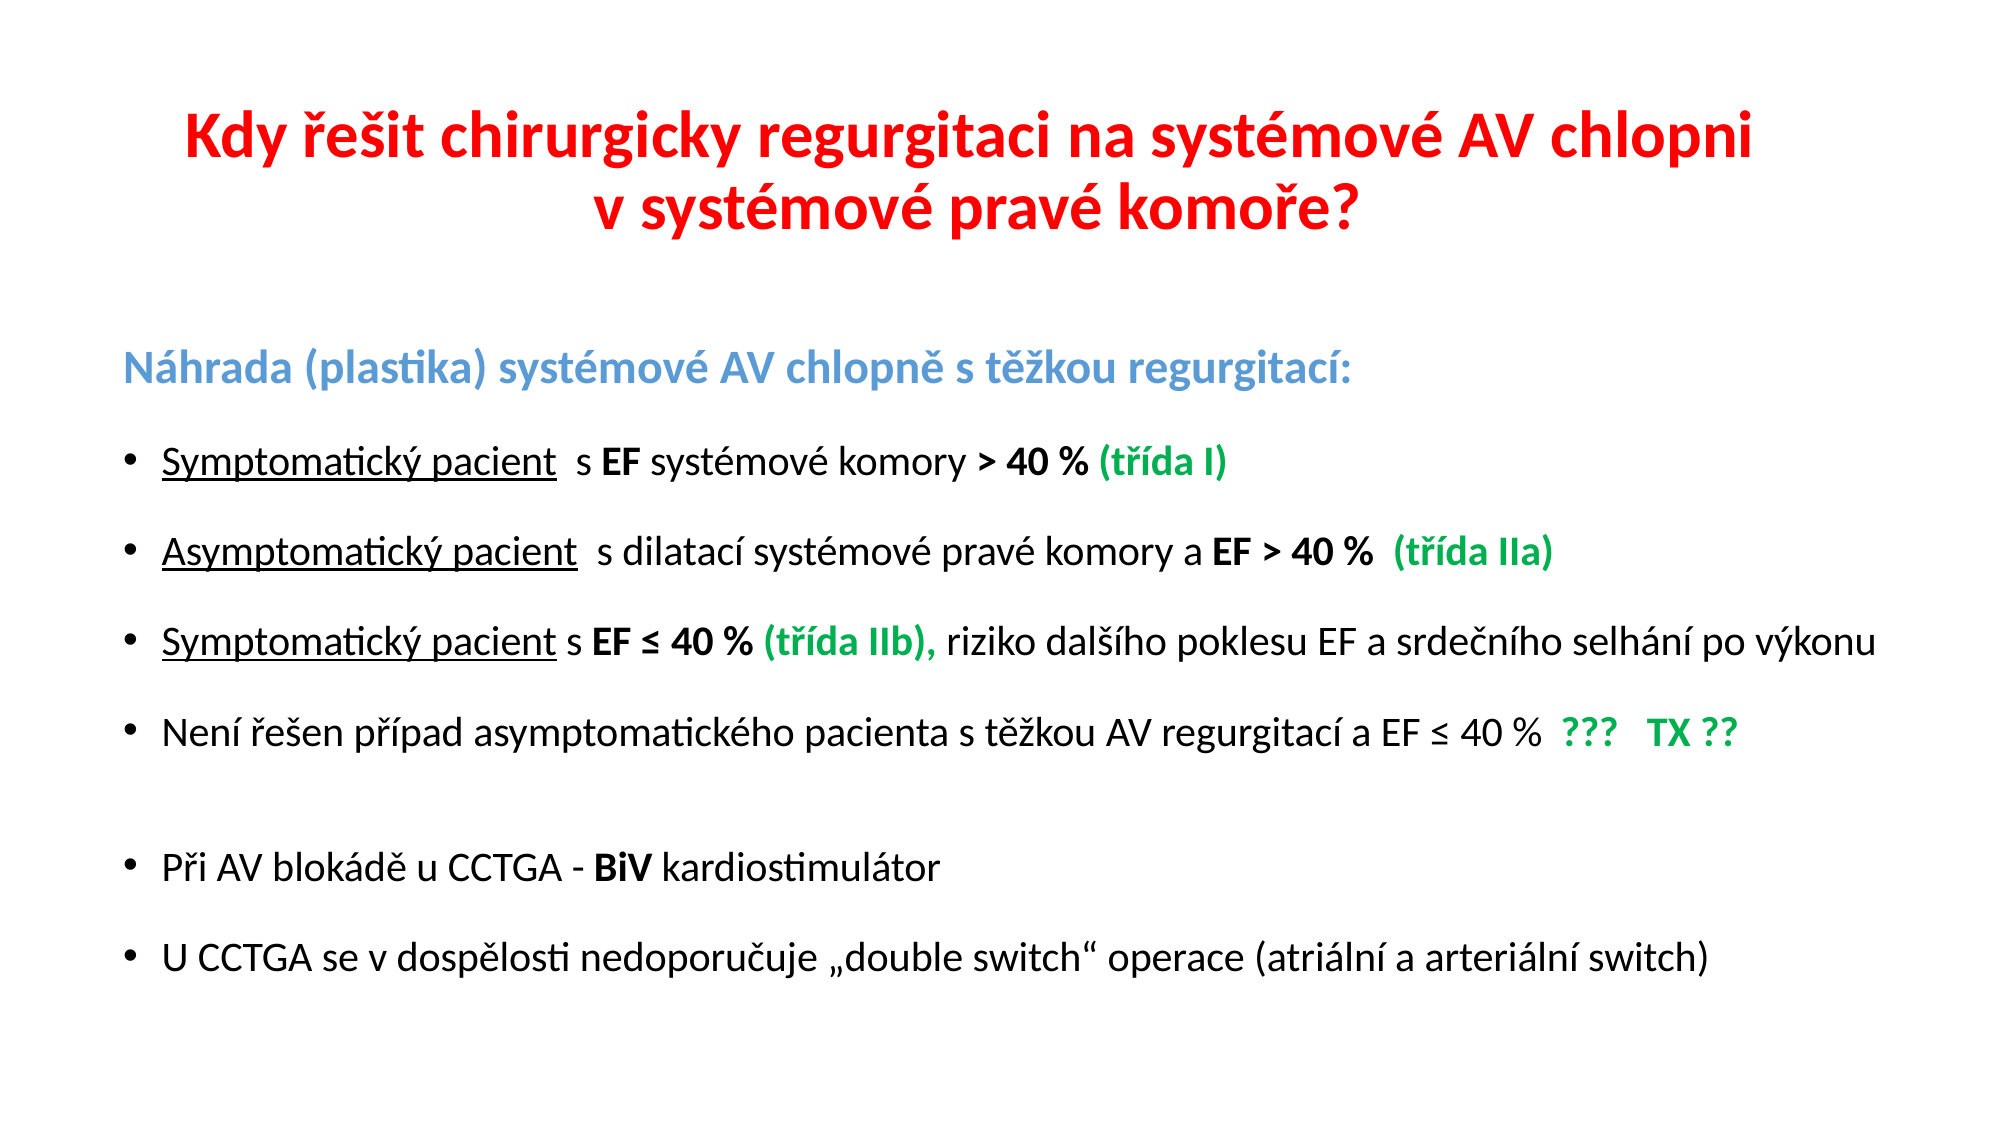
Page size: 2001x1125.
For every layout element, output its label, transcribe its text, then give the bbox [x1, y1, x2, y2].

list Náhrada (plastika) systémové AV chlopně s těžkou regurgitací: Symptomatický pacient s EF systémové komory > 40 % (třída I) Asymptomatický pacient s dilatací systémové pravé komory a EF > 40 % (třída IIa) Symptomatický pacient s EF ≤ 40 % (třída IIb), riziko dalšího poklesu EF a srdečního selhání po výkonu Není řešen případ asymptomatického pacienta s těžkou AV regurgitací a EF ≤ 40 % ??? TX ?? Při AV blokádě u CCTGA - BiV kardiostimulátor U CCTGA se v dospělosti nedoporučuje „double switch“ operace (atriální a arteriální switch) [108, 299, 1911, 1014]
title Kdy řešit chirurgicky regurgitaci na systémové AV chlopni v systémové pravé komoře? [108, 62, 1834, 281]
